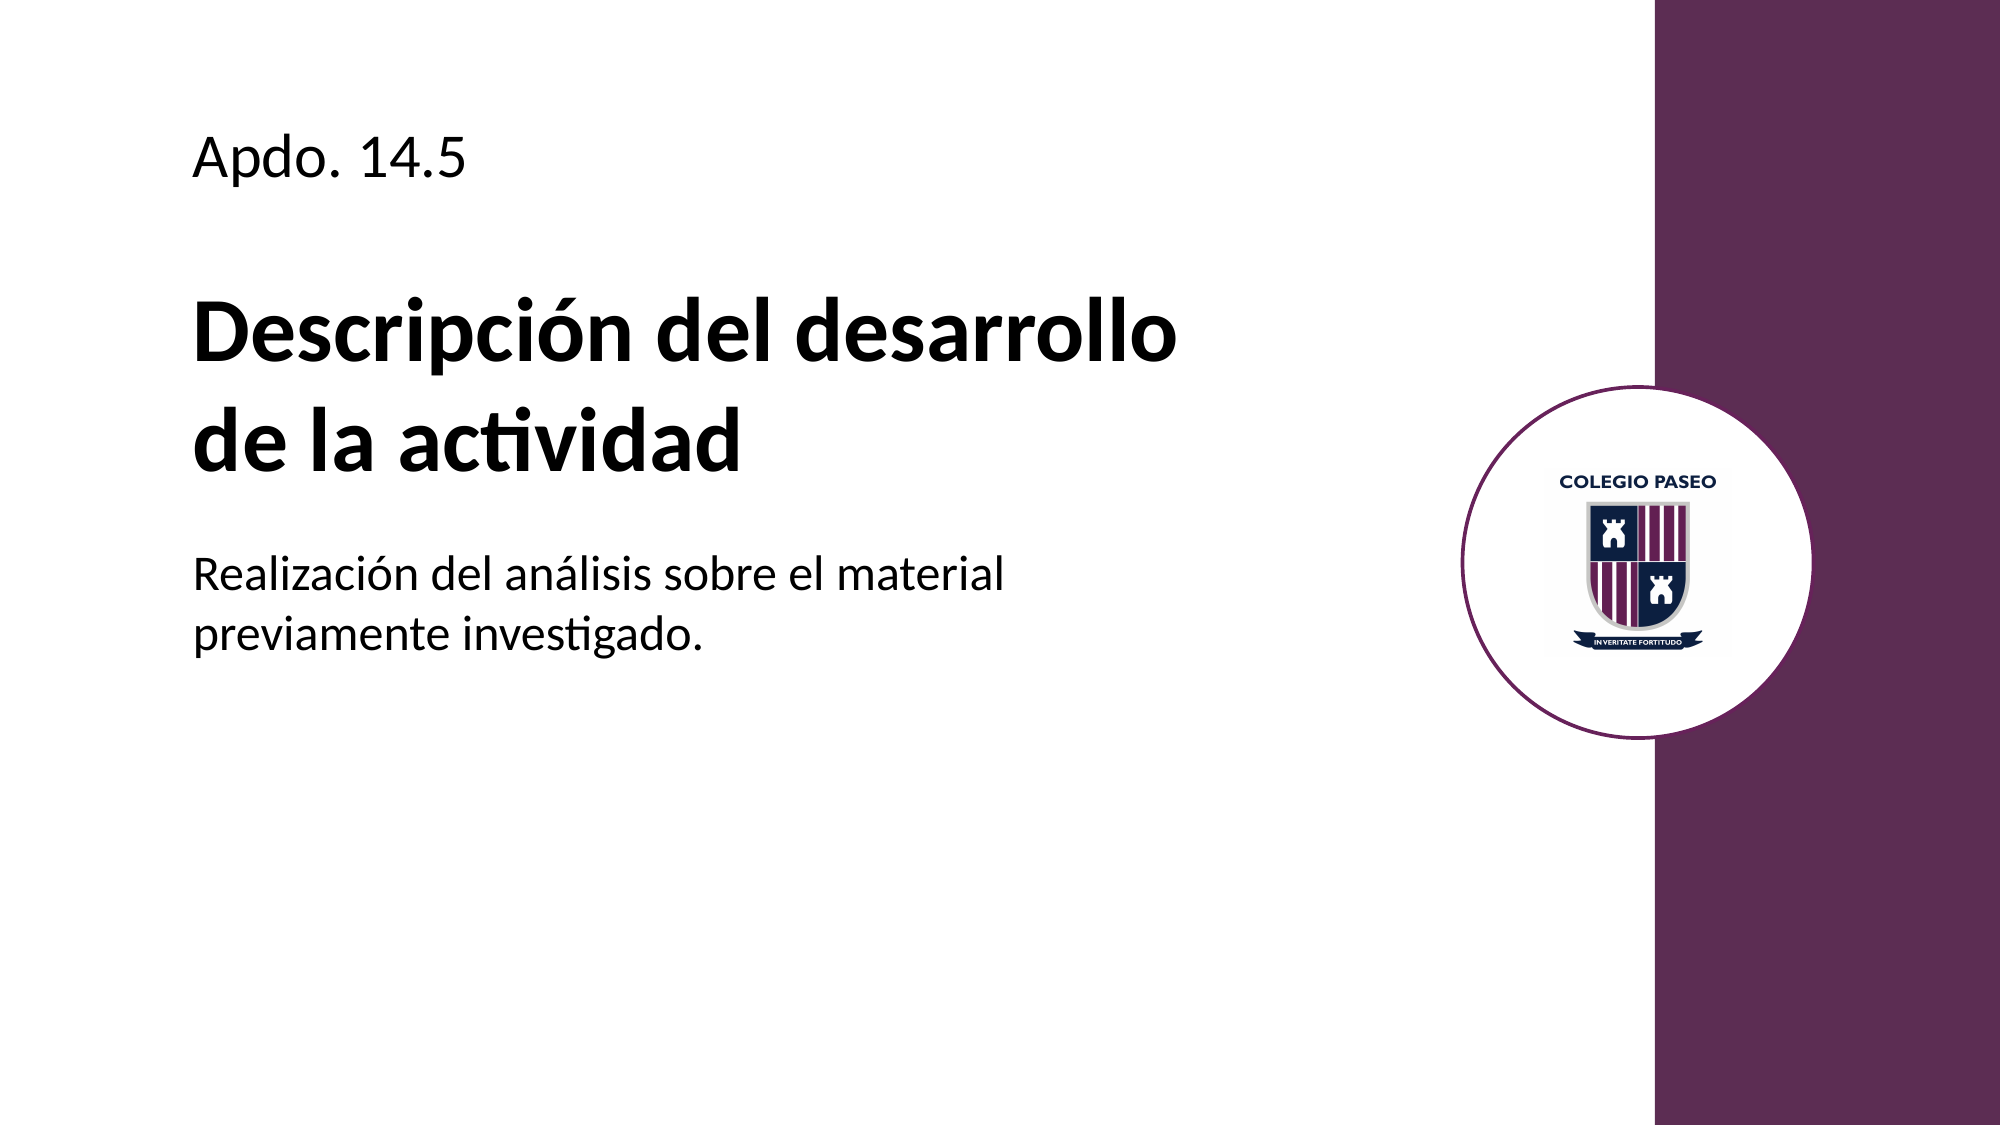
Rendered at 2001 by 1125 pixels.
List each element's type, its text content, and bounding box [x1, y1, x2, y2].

text_box [1462, 386, 1814, 739]
text_box [1654, 0, 2000, 1125]
text_box Realización del análisis sobre el material previamente investigado. [177, 532, 1231, 669]
text_box Descripción del desarrollo de la actividad [177, 261, 1254, 338]
picture [1544, 468, 1732, 657]
text_box Apdo. 14.5 [177, 107, 619, 214]
